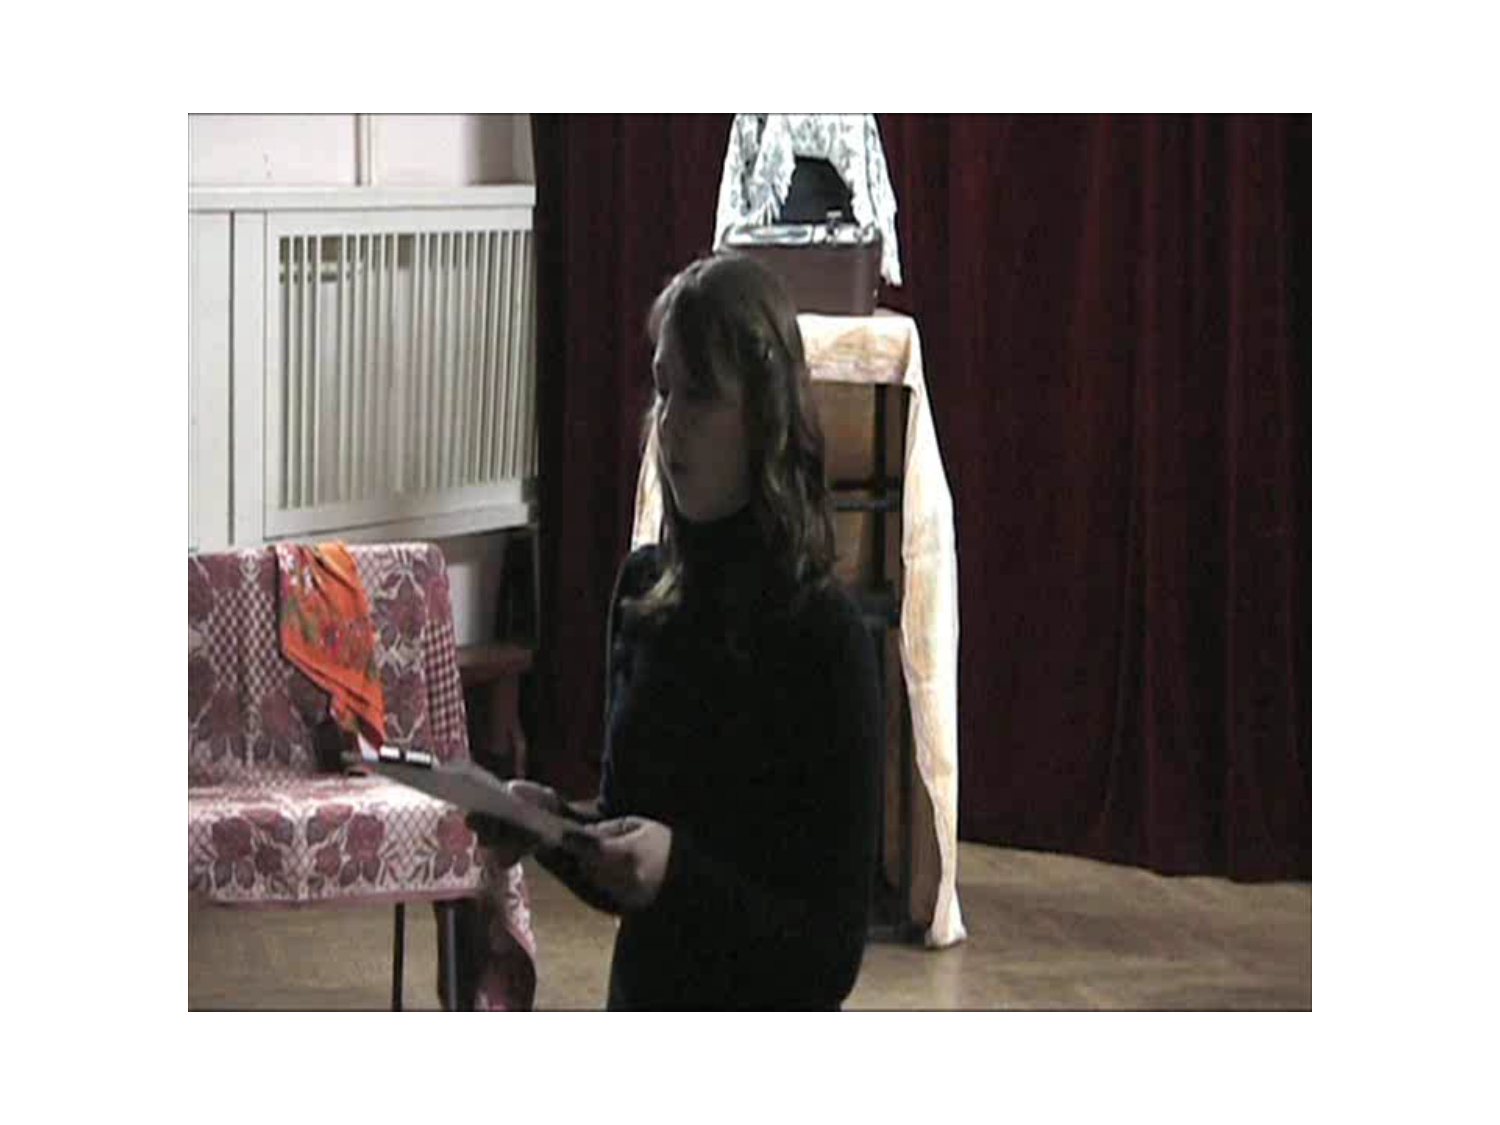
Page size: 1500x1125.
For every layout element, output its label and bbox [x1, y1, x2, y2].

text_box [187, 112, 1313, 1013]
